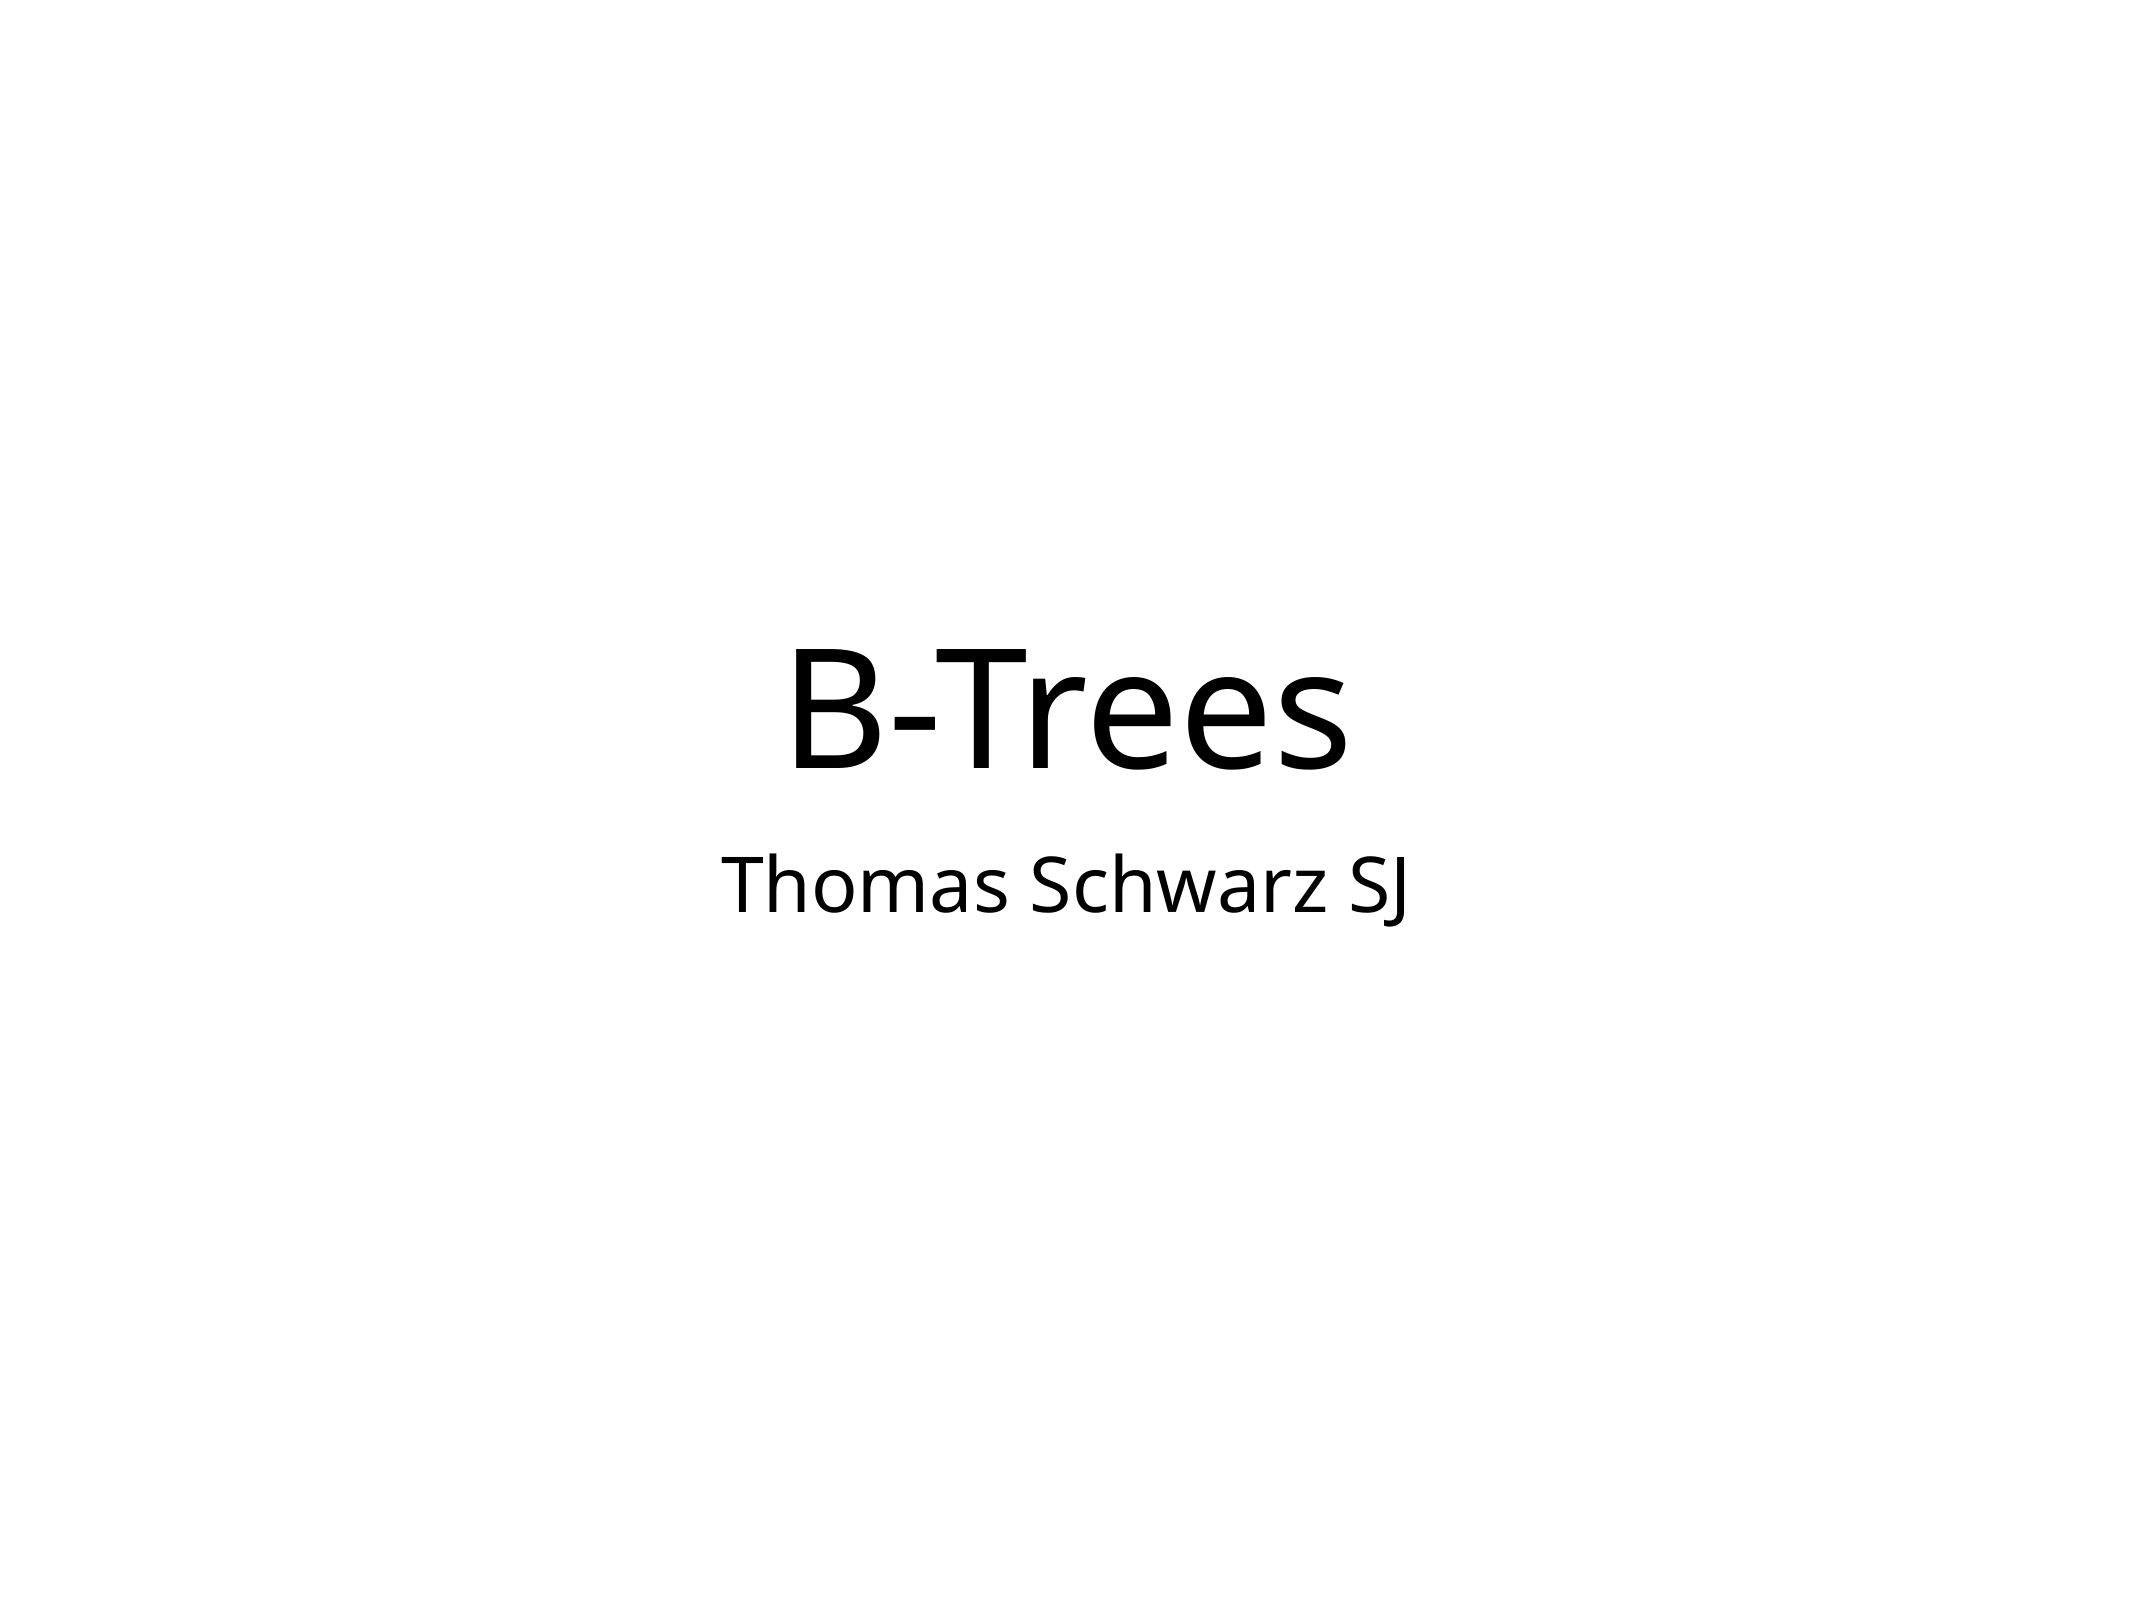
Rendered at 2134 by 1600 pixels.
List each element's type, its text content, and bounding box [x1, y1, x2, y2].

subtitle Thomas Schwarz SJ [207, 826, 1926, 1013]
title B-Trees [207, 268, 1926, 811]
